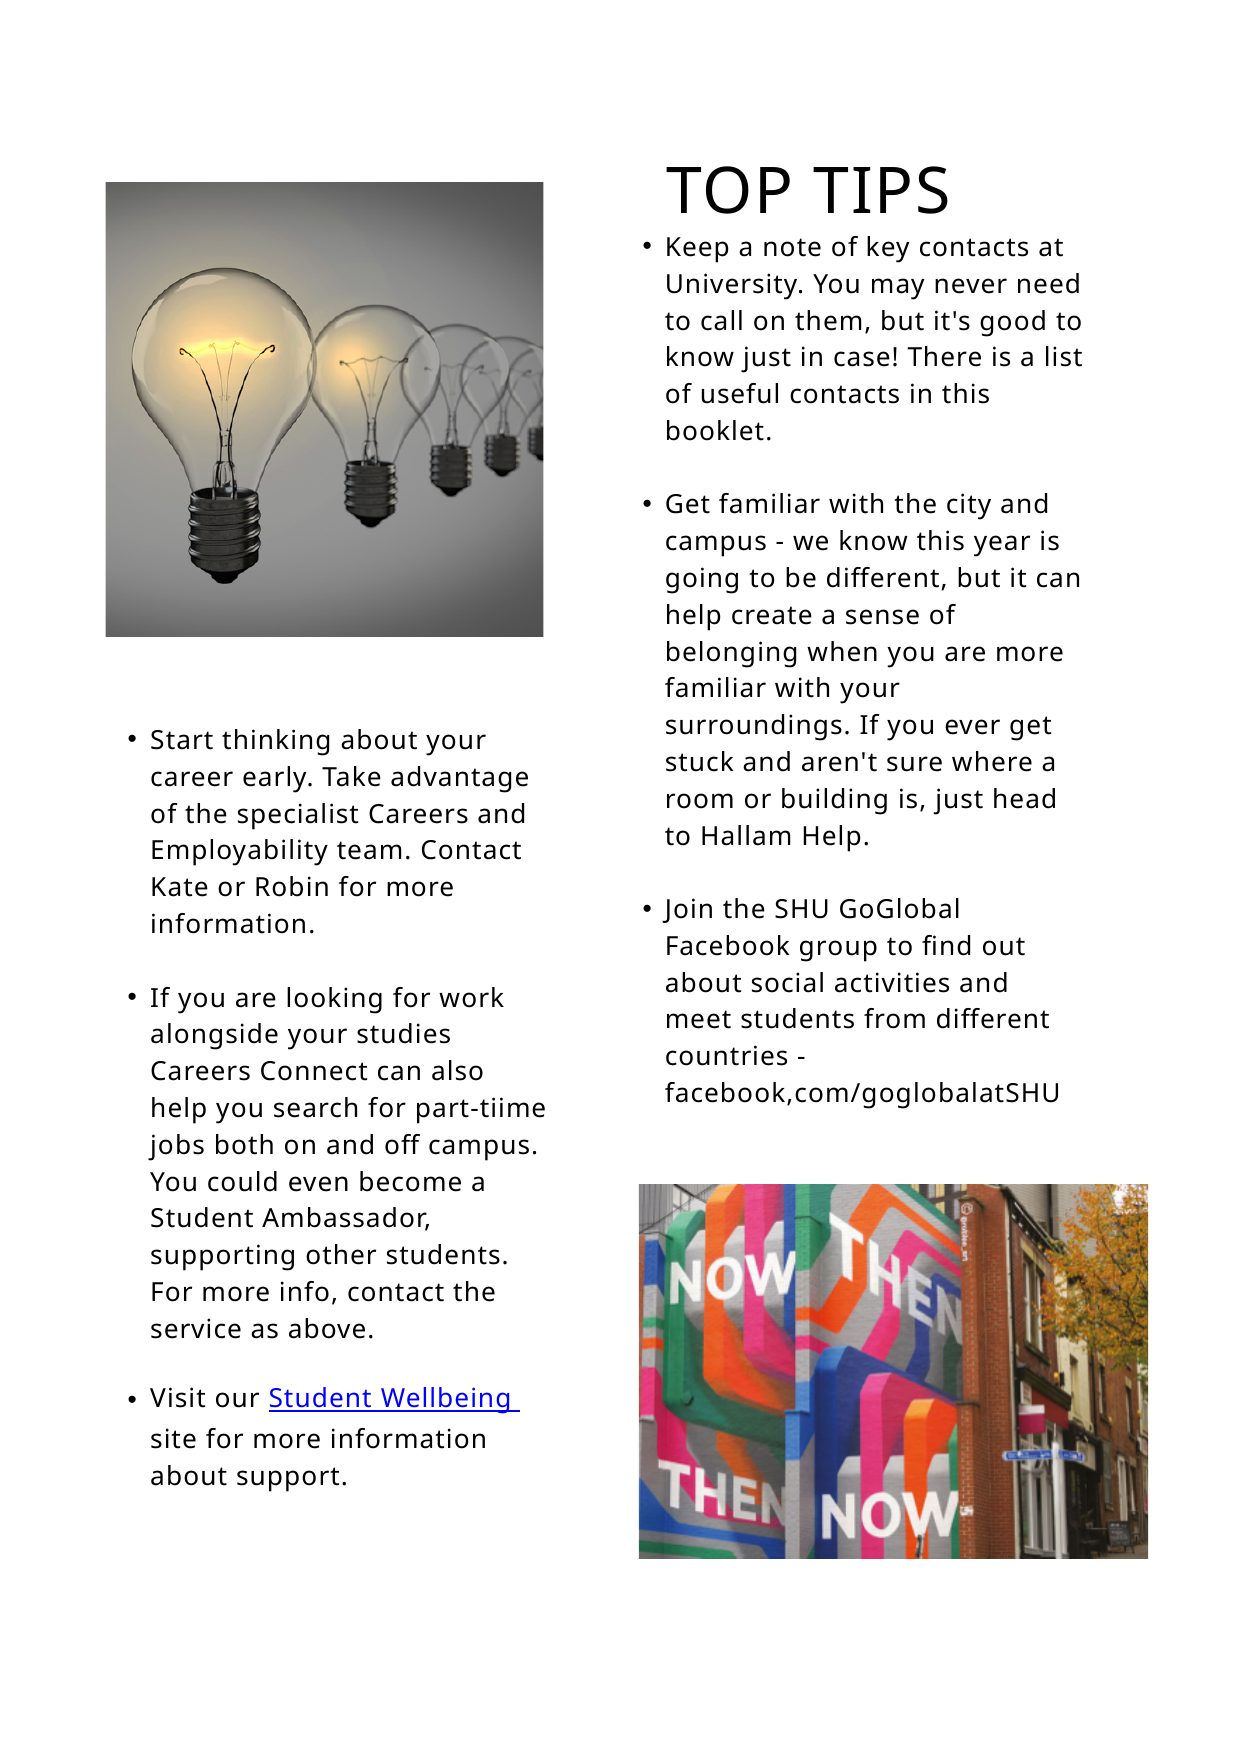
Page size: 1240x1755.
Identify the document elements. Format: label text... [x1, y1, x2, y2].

picture [638, 1184, 1149, 1560]
picture [105, 182, 544, 638]
text_box Start thinking about your career early. Take advantage of the specialist Careers and Employability team. Contact Kate or Robin for more information. If you are looking for work alongside your studies Careers Connect can also help you search for part-tiime jobs both on and off campus. You could even become a Student Ambassador, supporting other students. For more info, contact the service as above. Visit our Student Wellbeing site for more information about support. [105, 717, 550, 1491]
text_box TOP TIPS [666, 157, 1117, 227]
text_box Keep a note of key contacts at University. You may never need to call on them, but it's good to know just in case! There is a list of useful contacts in this booklet. Get familiar with the city and campus - we know this year is going to be different, but it can help create a sense of belonging when you are more familiar with your surroundings. If you ever get stuck and aren't sure where a room or building is, just head to Hallam Help. Join the SHU GoGlobal Facebook group to find out about social activities and meet students from different countries - facebook,com/goglobalatSHU [620, 224, 1085, 1220]
